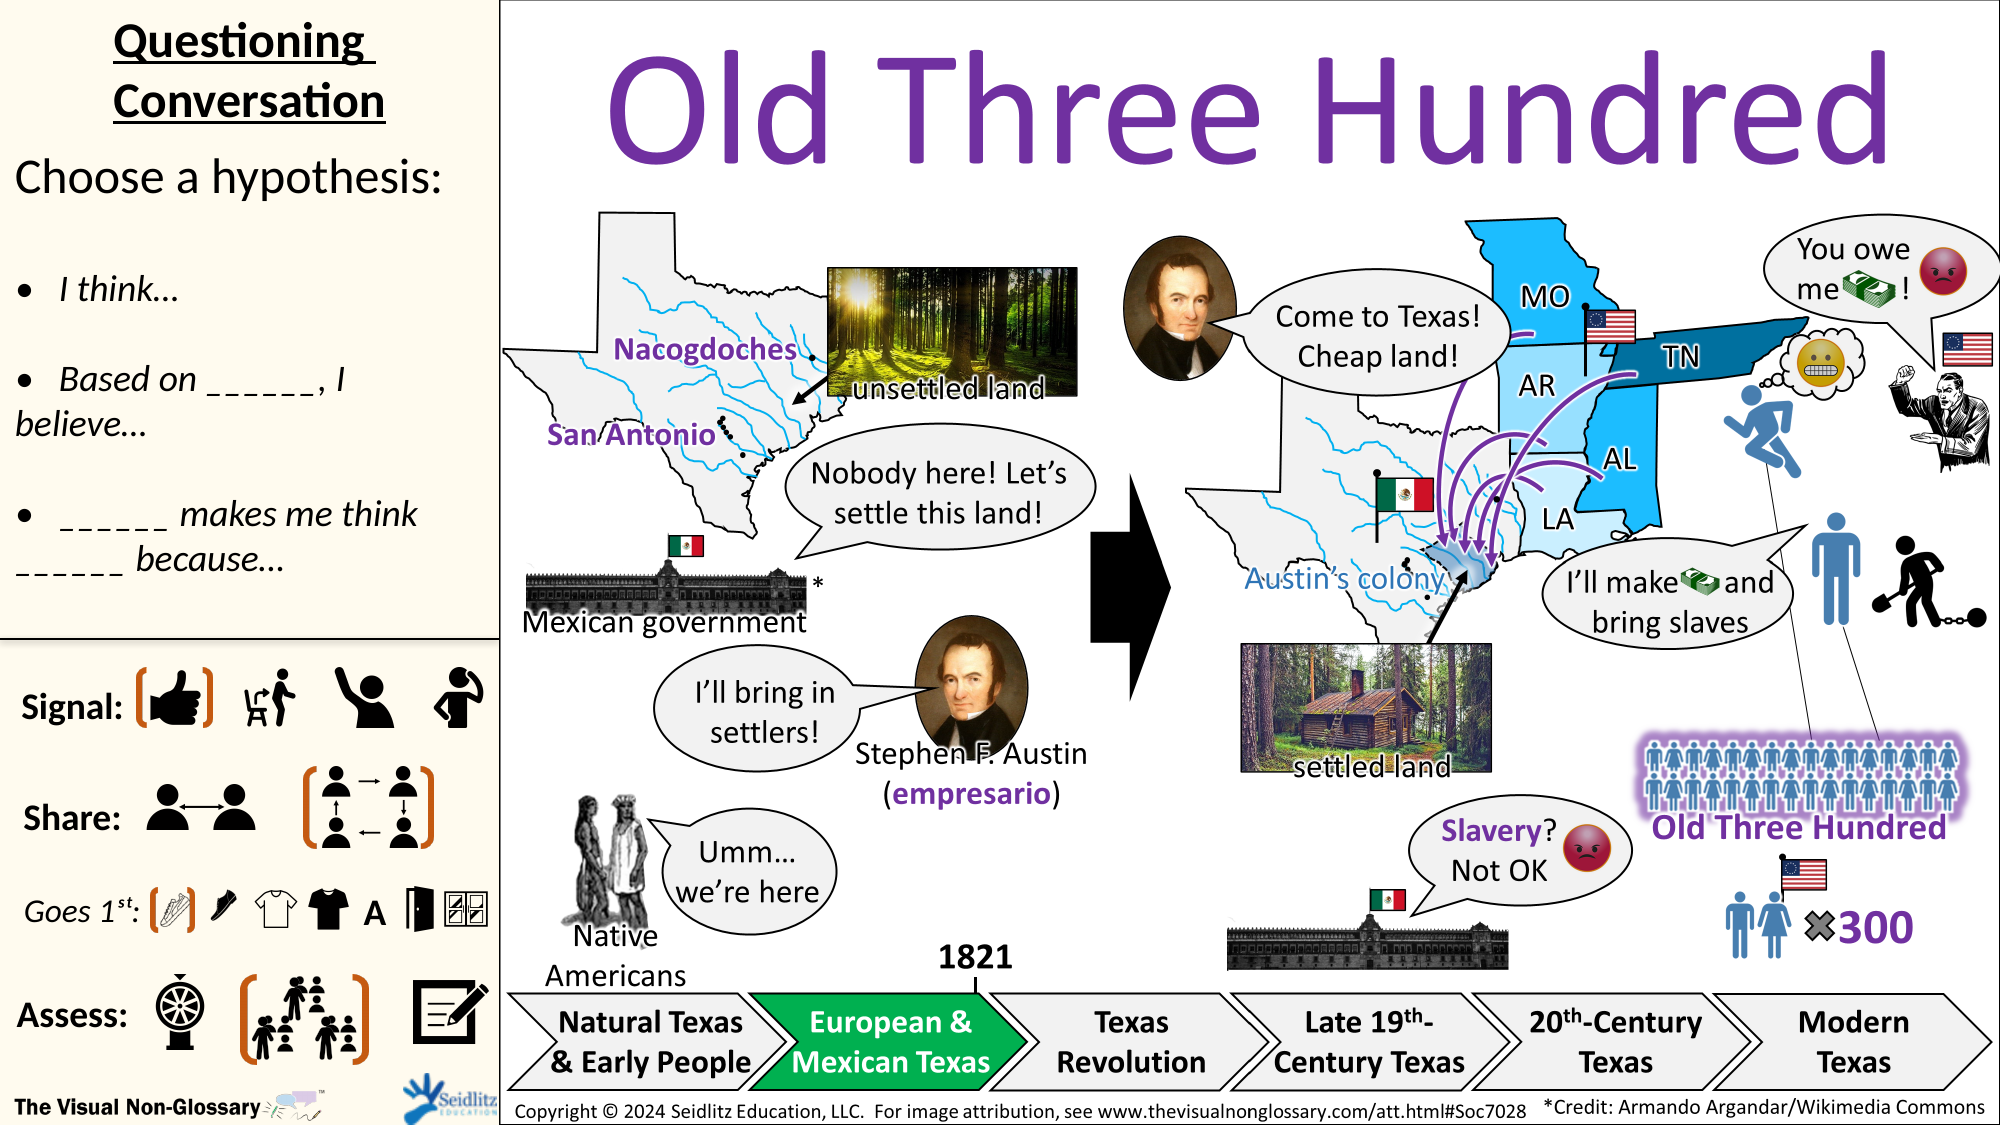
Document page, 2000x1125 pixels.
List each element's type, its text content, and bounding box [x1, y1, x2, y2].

picture [145, 784, 257, 830]
picture [136, 667, 214, 728]
picture [239, 974, 370, 1066]
text_box Signal: [6, 674, 136, 735]
text_box Goes 1ˢᵗ: [9, 881, 156, 937]
text_box Share: [8, 785, 137, 846]
text_box Choose a hypothesis: [0, 135, 494, 211]
text_box A [348, 880, 402, 941]
picture [334, 667, 395, 728]
picture [428, 667, 490, 728]
text_box Questioning Conversation [98, 0, 401, 135]
picture [239, 667, 301, 728]
picture [413, 974, 490, 1051]
picture [403, 1073, 497, 1125]
picture [202, 886, 241, 925]
picture [253, 886, 299, 932]
picture [305, 886, 352, 932]
picture [0, 1084, 328, 1125]
picture [142, 974, 218, 1051]
picture [499, 0, 2000, 1125]
picture [397, 886, 490, 932]
text_box Assess: [1, 982, 137, 1043]
picture [149, 886, 196, 934]
picture [302, 766, 434, 850]
text_box • I think… • Based on ______, I believe… • ______ makes me think ______ because… [0, 211, 494, 587]
